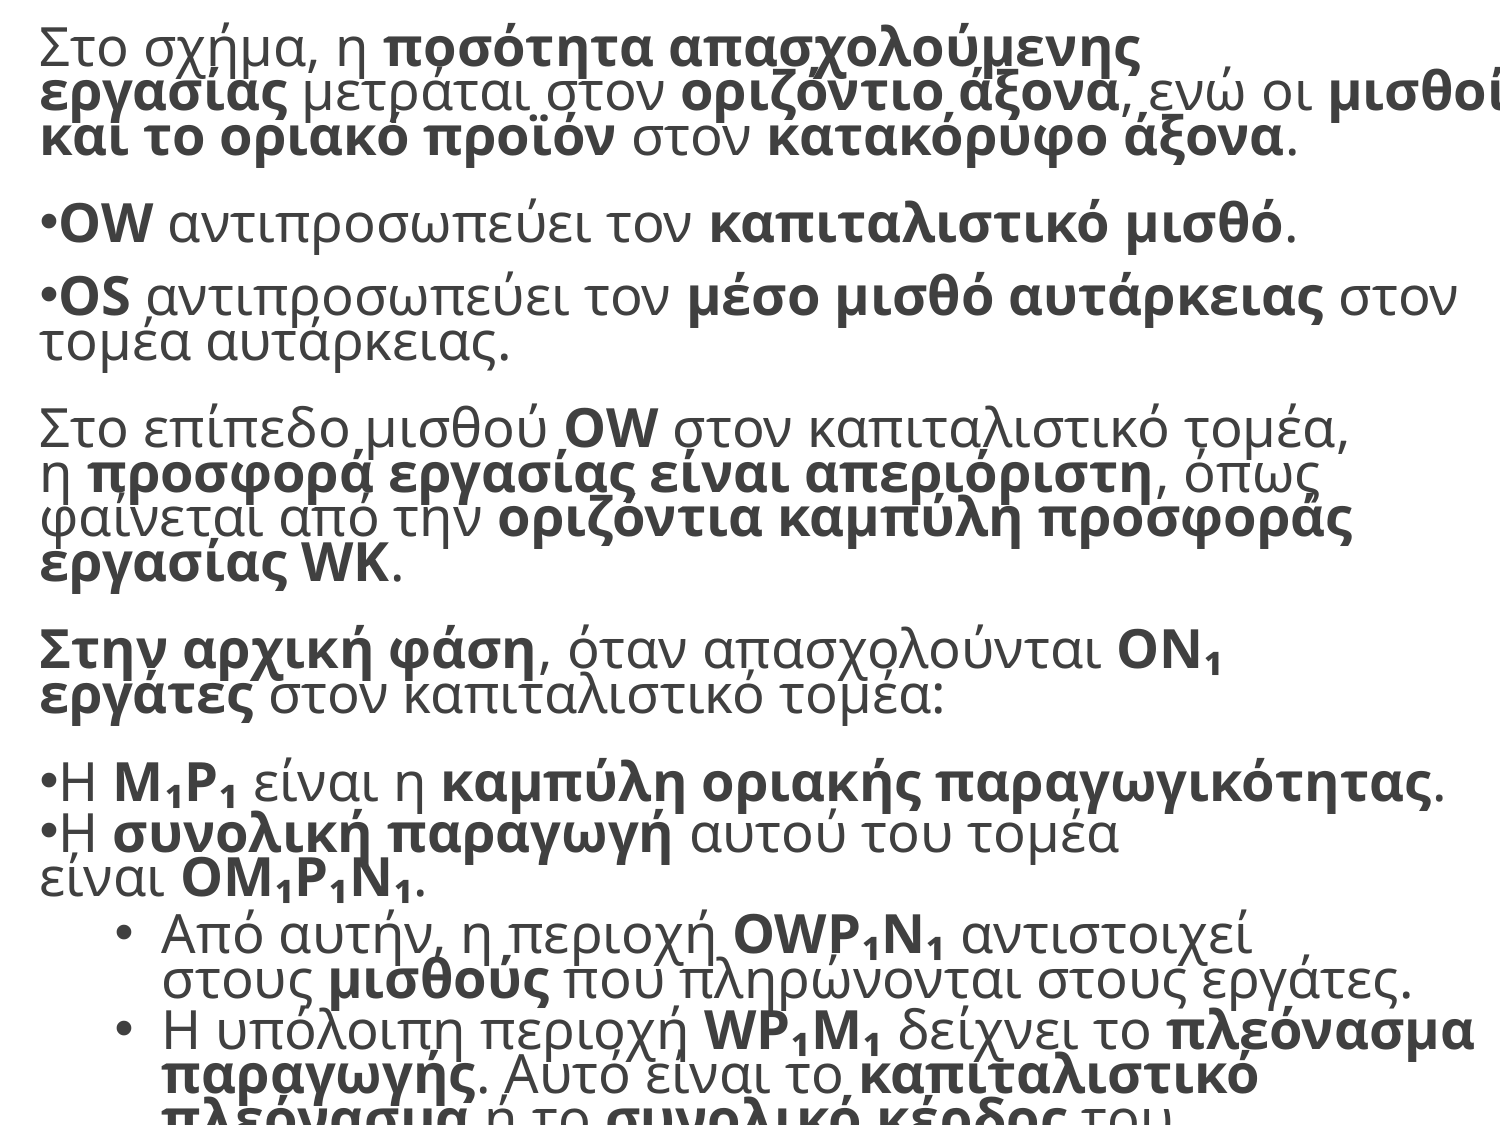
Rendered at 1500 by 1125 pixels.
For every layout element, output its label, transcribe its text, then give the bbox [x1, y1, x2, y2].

text_box Στο σχήμα, η ποσότητα απασχολούμενης εργασίας μετράται στον οριζόντιο άξονα, ενώ οι μισθοί και το οριακό προϊόν στον κατακόρυφο άξονα. OW αντιπροσωπεύει τον καπιταλιστικό μισθό. OS αντιπροσωπεύει τον μέσο μισθό αυτάρκειας στον τομέα αυτάρκειας. Στο επίπεδο μισθού OW στον καπιταλιστικό τομέα, η προσφορά εργασίας είναι απεριόριστη, όπως φαίνεται από την οριζόντια καμπύλη προσφοράς εργασίας WΚ. Στην αρχική φάση, όταν απασχολούνται ON₁ εργάτες στον καπιταλιστικό τομέα: Η M₁P₁ είναι η καμπύλη οριακής παραγωγικότητας. Η συνολική παραγωγή αυτού του τομέα είναι OM₁P₁N₁. Από αυτήν, η περιοχή OWP₁N₁ αντιστοιχεί στους μισθούς που πληρώνονται στους εργάτες. Η υπόλοιπη περιοχή WP₁M₁ δείχνει το πλεόνασμα παραγωγής. Αυτό είναι το καπιταλιστικό πλεόνασμα ή το συνολικό κέρδος του καπιταλιστικού τομέα. [24, 24, 1500, 1125]
